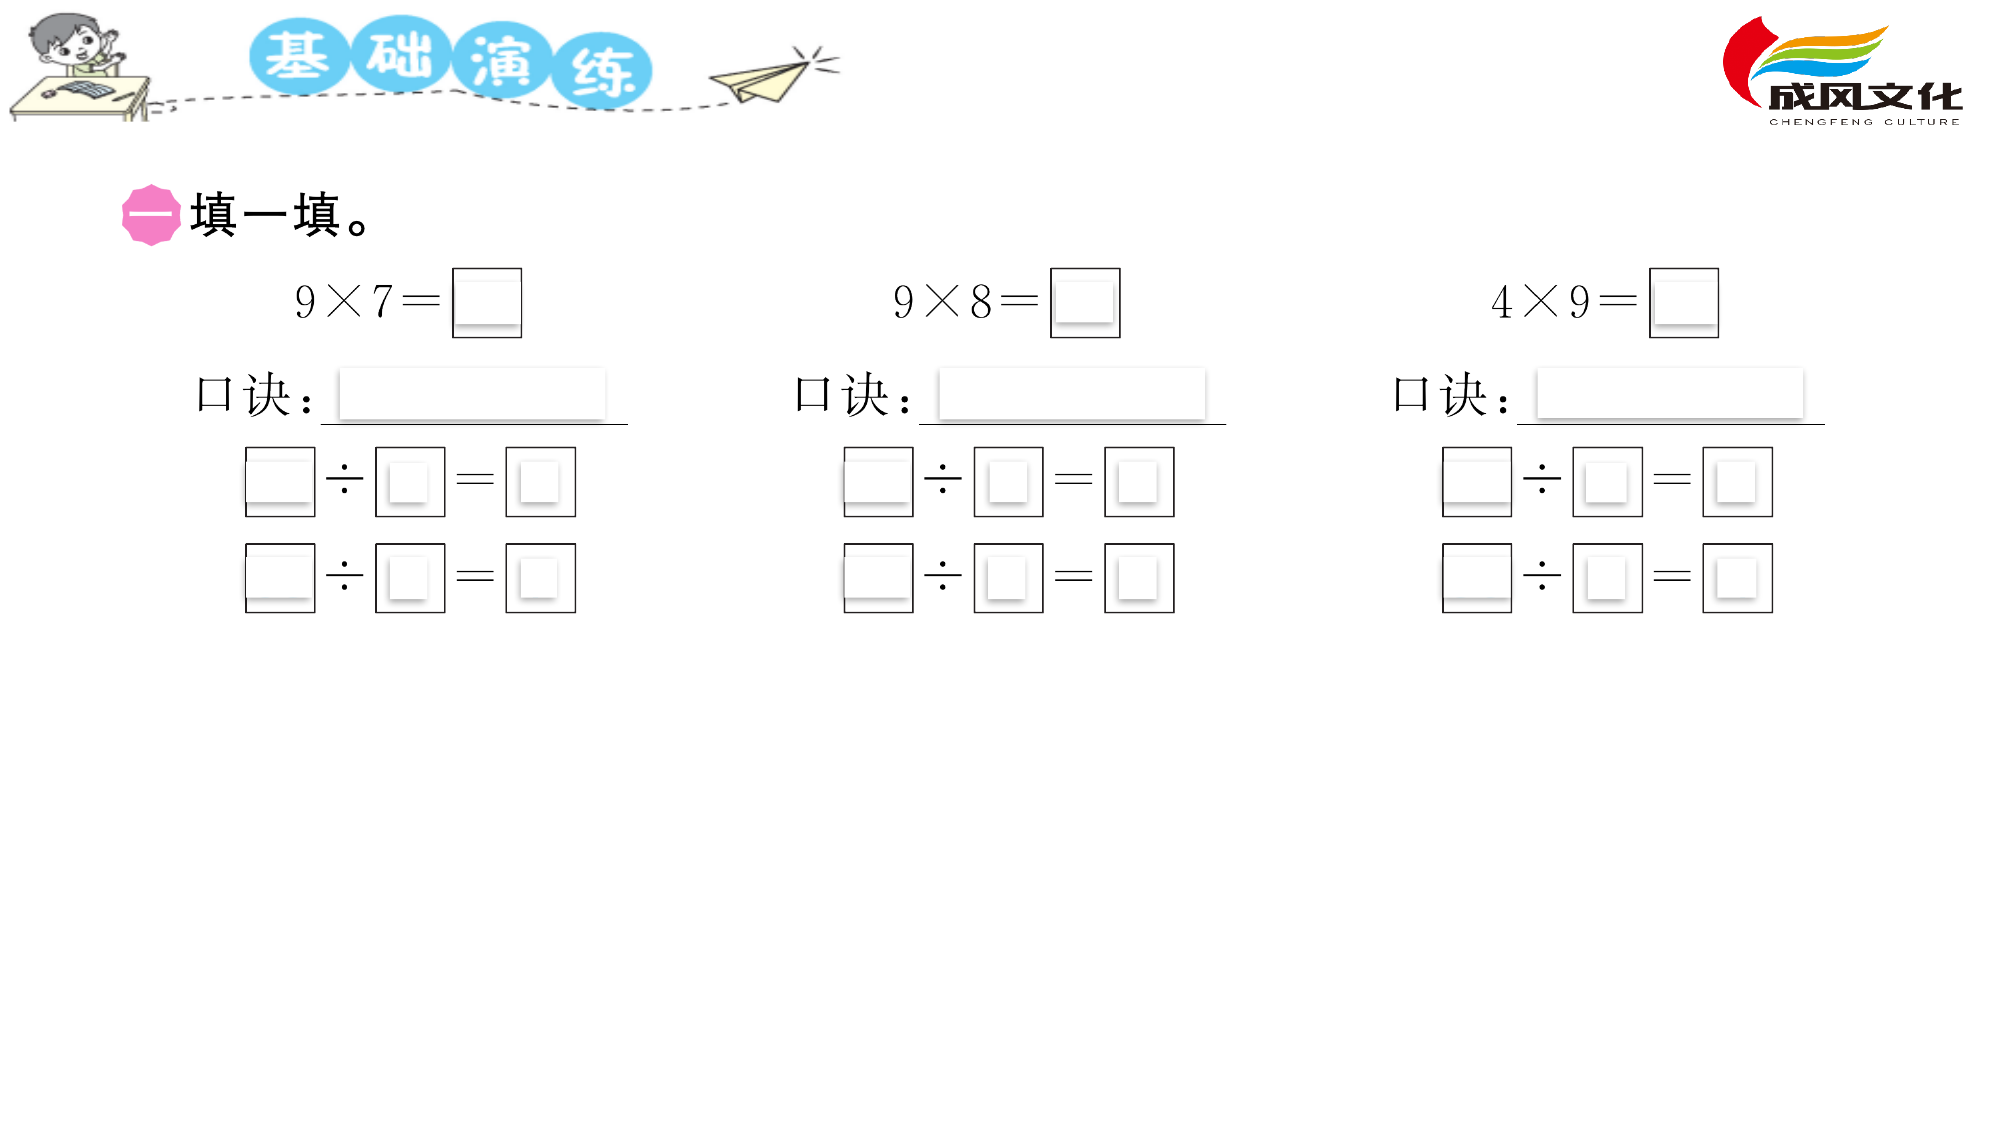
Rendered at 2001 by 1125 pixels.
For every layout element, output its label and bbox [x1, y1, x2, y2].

picture [1708, 0, 1986, 136]
picture [117, 176, 2000, 628]
picture [2, 4, 855, 133]
